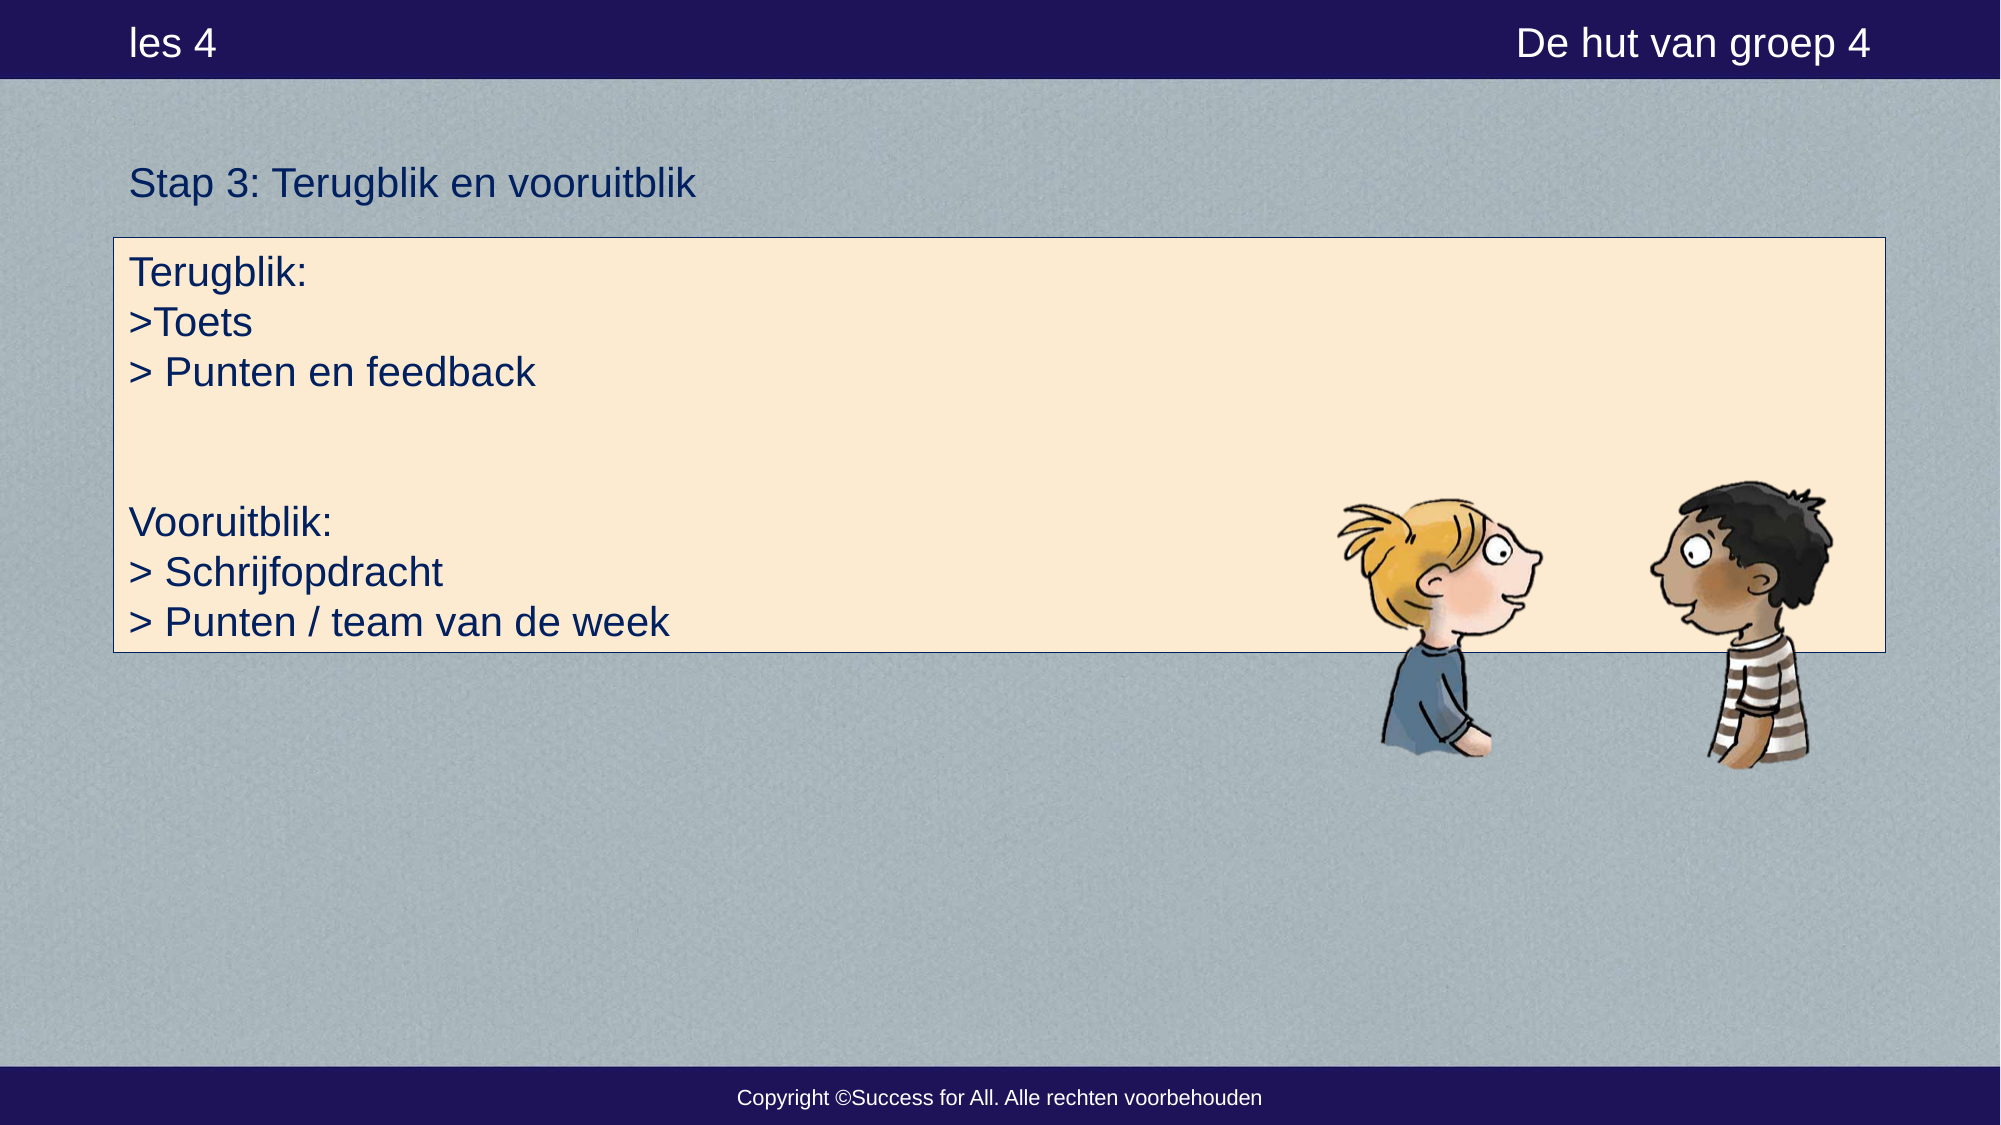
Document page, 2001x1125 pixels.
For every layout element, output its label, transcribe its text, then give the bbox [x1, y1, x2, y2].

text_box les 4 [114, 8, 354, 73]
text_box Stap 3: Terugblik en vooruitblik [113, 148, 1635, 214]
picture [0, 0, 2001, 1125]
text_box Copyright ©Success for All. Alle rechten voorbehouden [0, 1076, 2000, 1125]
text_box De hut van groep 4 [999, 8, 1886, 73]
text_box Terugblik: >Toets > Punten en feedback Vooruitblik: > Schrijfopdracht > Punten / team van de week [113, 237, 1886, 653]
